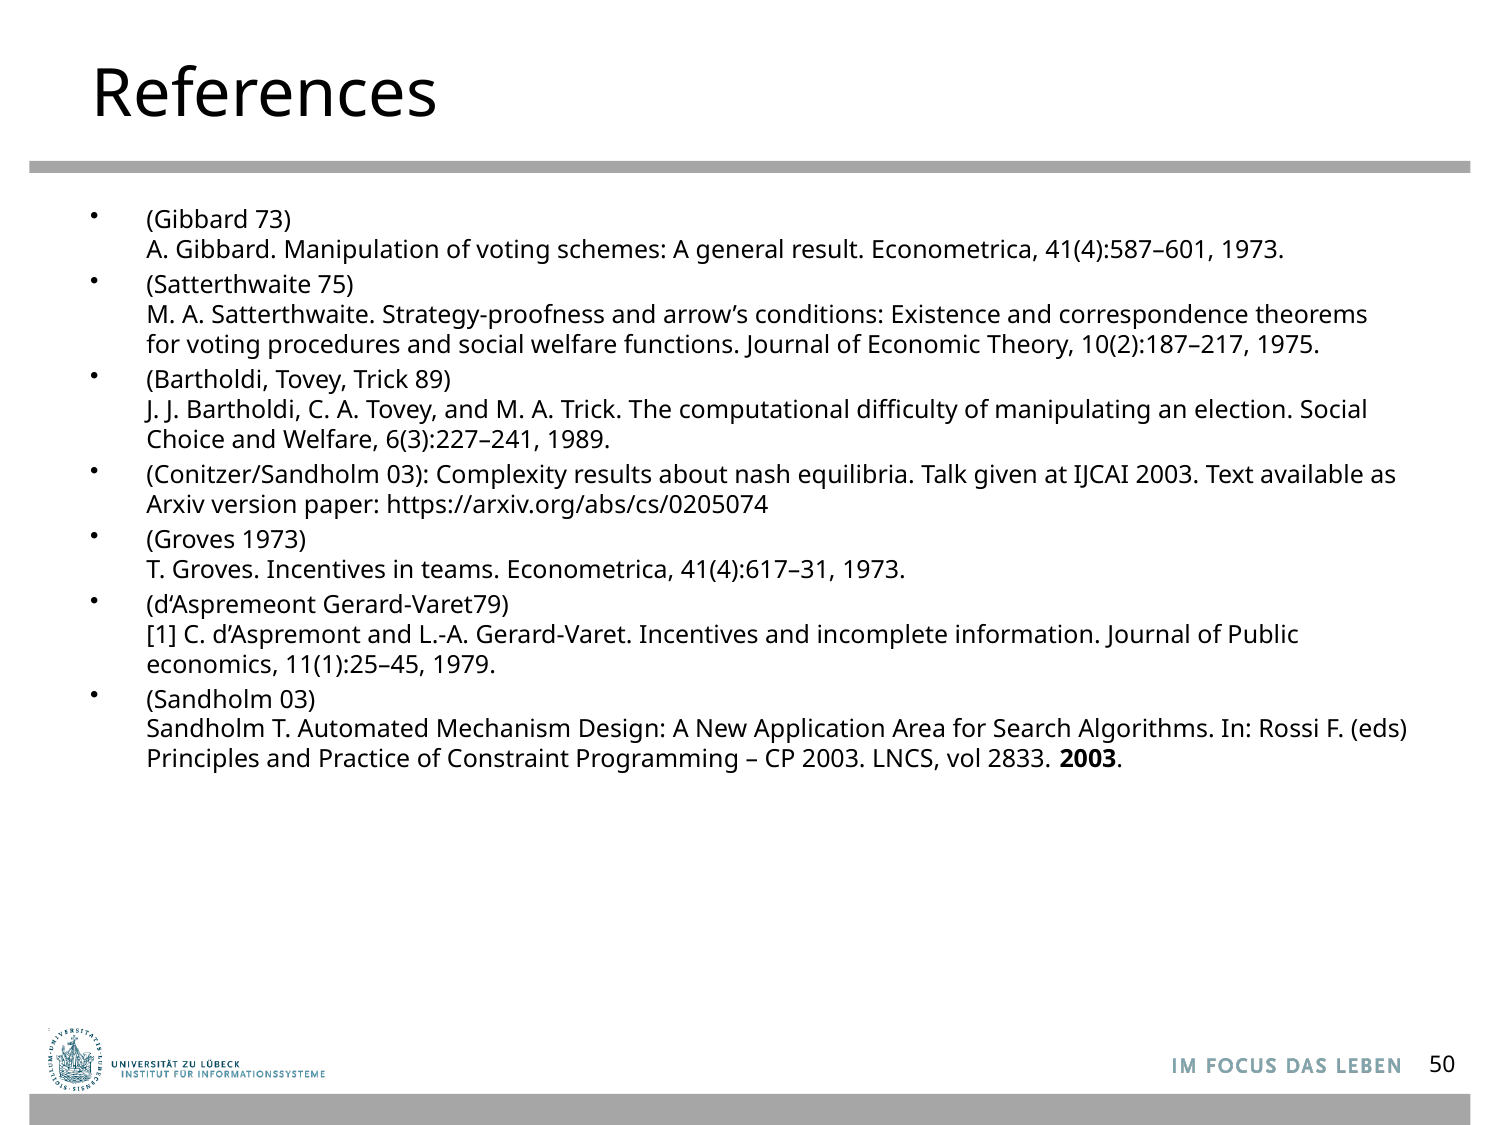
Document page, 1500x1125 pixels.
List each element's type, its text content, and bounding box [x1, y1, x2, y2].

slide_number 50 [1305, 1050, 1471, 1083]
picture [1173, 1058, 1305, 1073]
title References [76, 42, 1427, 126]
list (Gibbard 73) A. Gibbard. Manipulation of voting schemes: A general result. Econometrica, 41(4):587–601, 1973. (Satterthwaite 75) M. A. Satterthwaite. Strategy-proofness and arrow’s conditions: Existence and correspondence theorems for voting procedures and social welfare functions. Journal of Economic Theory, 10(2):187–217, 1975. (Bartholdi, Tovey, Trick 89) J. J. Bartholdi, C. A. Tovey, and M. A. Trick. The computational difficulty of manipulating an election. Social Choice and Welfare, 6(3):227–241, 1989. (Conitzer/Sandholm 03): Complexity results about nash equilibria. Talk given at IJCAI 2003. Text available as Arxiv version paper: https://arxiv.org/abs/cs/0205074 (Groves 1973) T. Groves. Incentives in teams. Econometrica, 41(4):617–31, 1973. (d‘Aspremeont Gerard-Varet79) [1] C. d’Aspremont and L.-A. Gerard-Varet. Incentives and incomplete information. Journal of Public economics, 11(1):25–45, 1979. (Sandholm 03) Sandholm T. Automated Mechanism Design: A New Application Area for Search Algorithms. In: Rossi F. (eds) Principles and Practice of Constraint Programming – CP 2003. LNCS, vol 2833. 2003. [75, 196, 1425, 1012]
